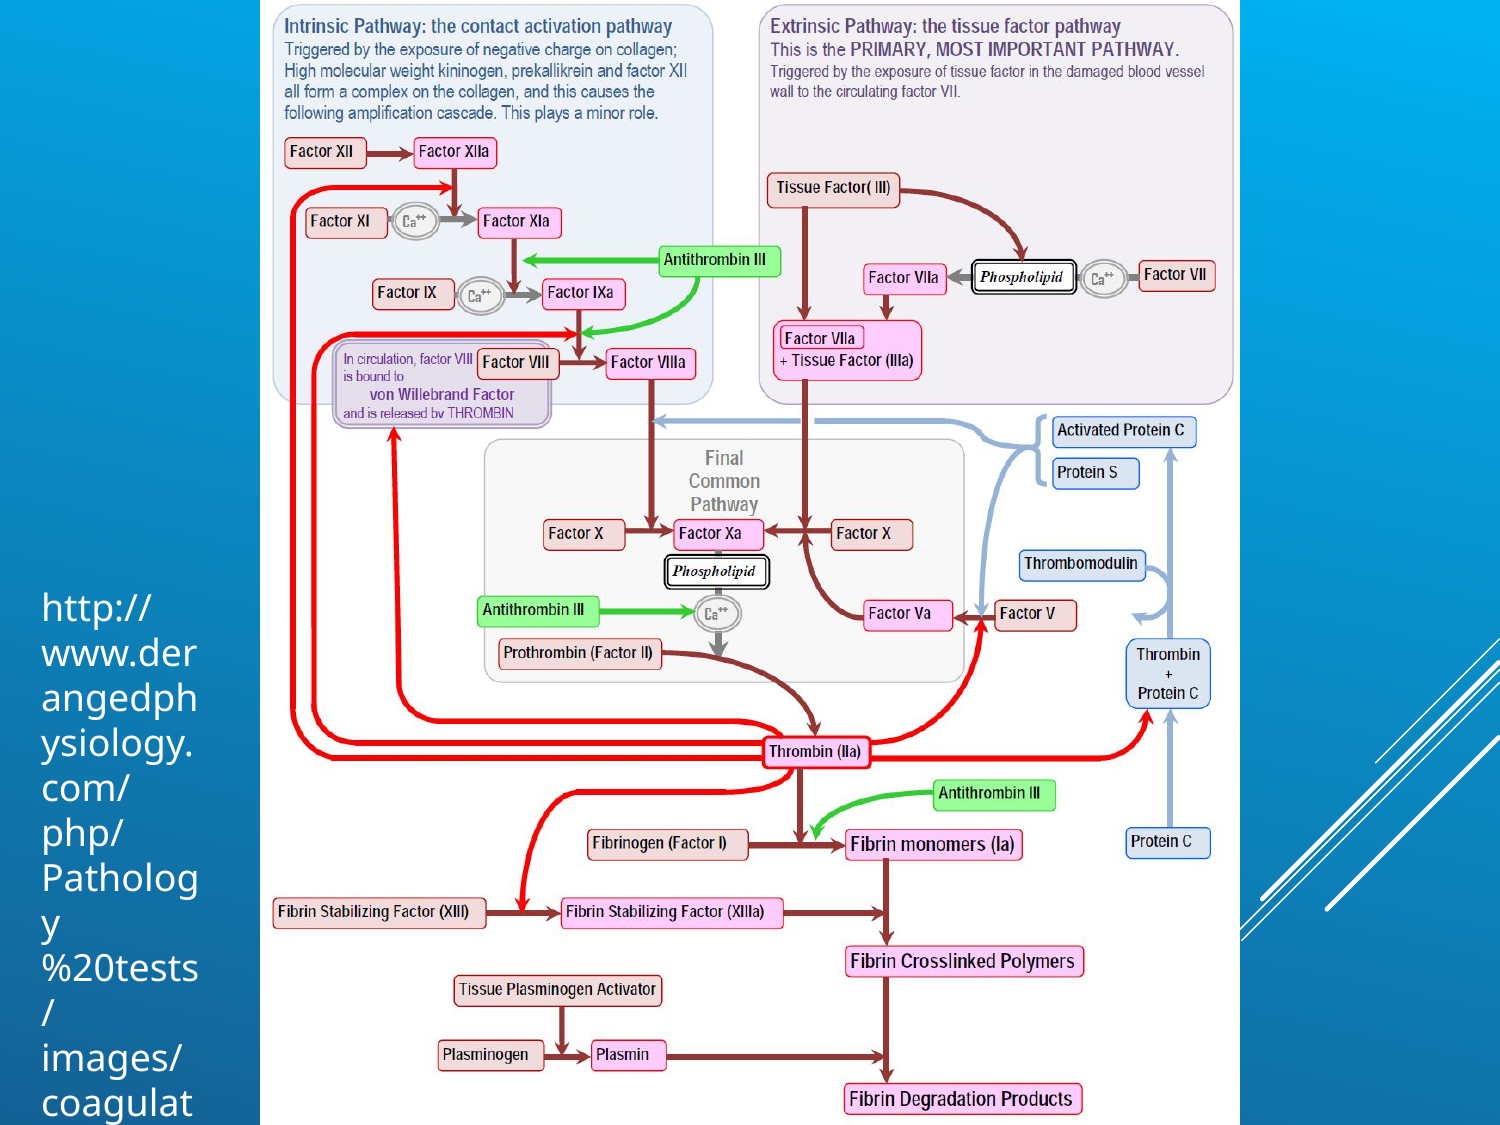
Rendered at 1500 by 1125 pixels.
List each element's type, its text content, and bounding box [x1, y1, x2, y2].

text_box http://www.derangedphysiology.com/php/Pathology%20tests/images/coagulation%20cascade.JPG [26, 576, 218, 1125]
picture [260, 0, 1240, 1125]
